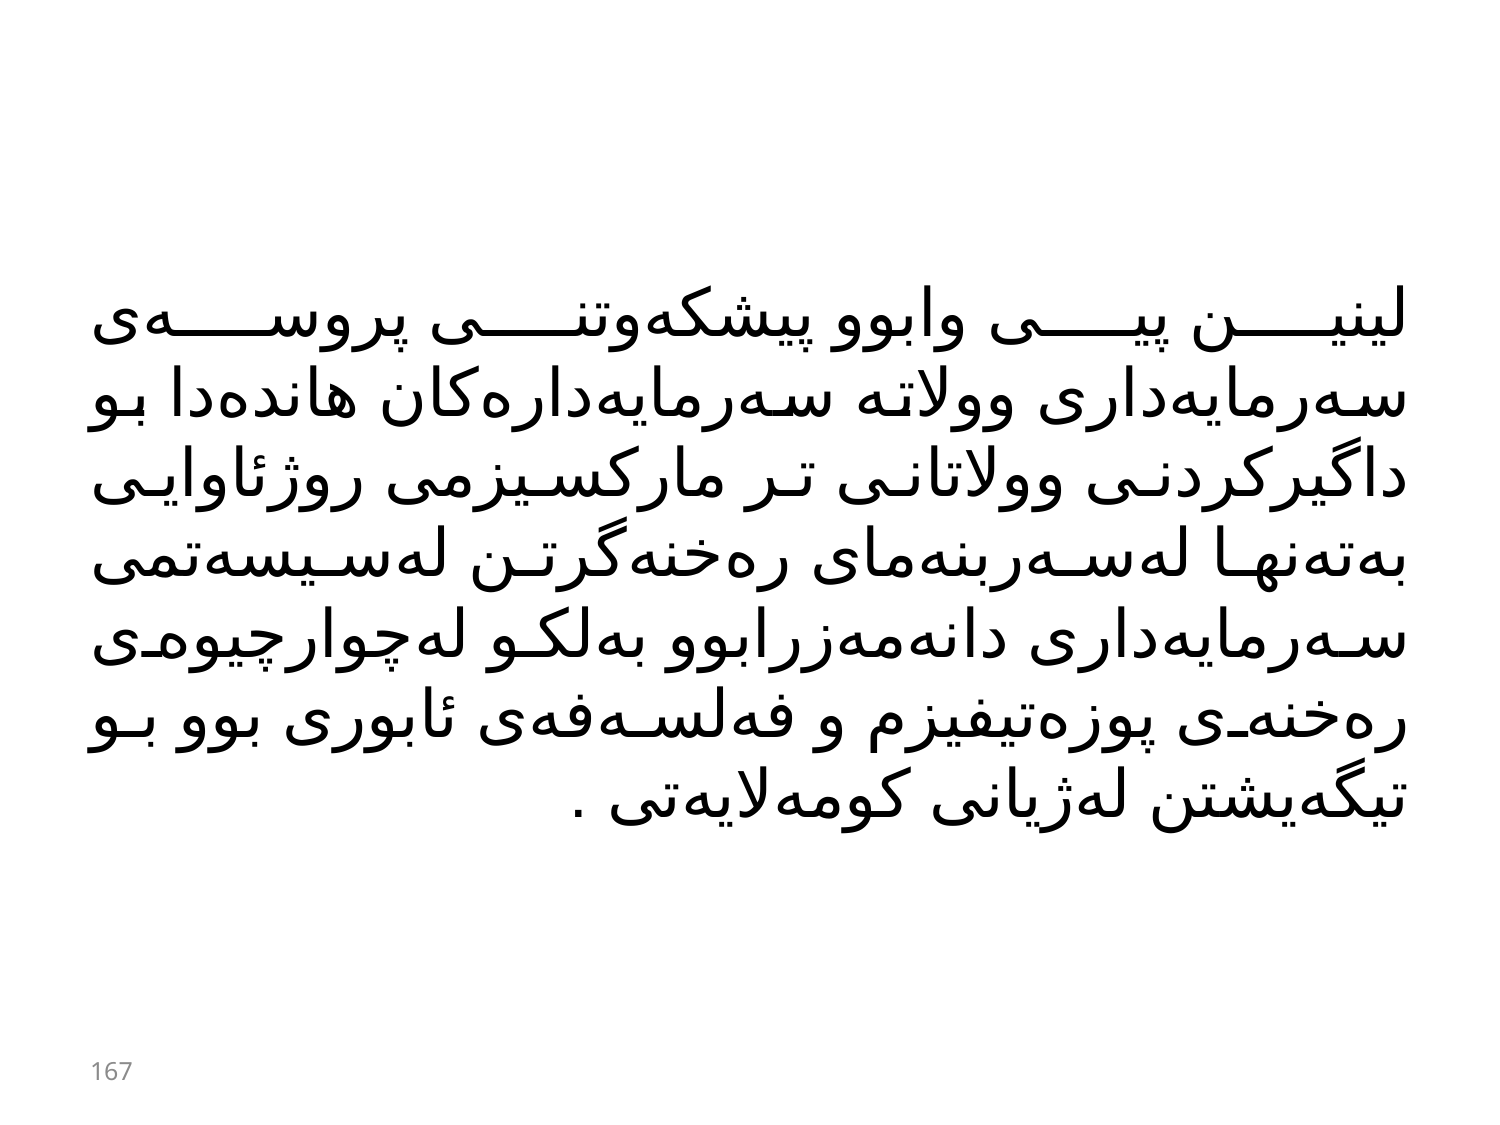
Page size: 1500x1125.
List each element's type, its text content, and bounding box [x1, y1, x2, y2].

slide_number 167 [75, 1042, 425, 1103]
list لینین پیی وابوو پیشكەوتنی پروسەی سەرمایەداری وولاتە سەرمایەدارەكان هاندەدا بو داگیركردنی وولاتانی تر ماركسیزمی روژئاوایی بەتەنها لەسەربنەمای رەخنەگرتن لەسیسەتمی سەرمایەداری دانەمەزرابوو بەلكو لەچوارچیوەی رەخنەی پوزەتیفیزم و فەلسەفەی ئابوری بوو بو تیگەیشتن لەژیانی كومەلایەتی . [75, 262, 1425, 1005]
